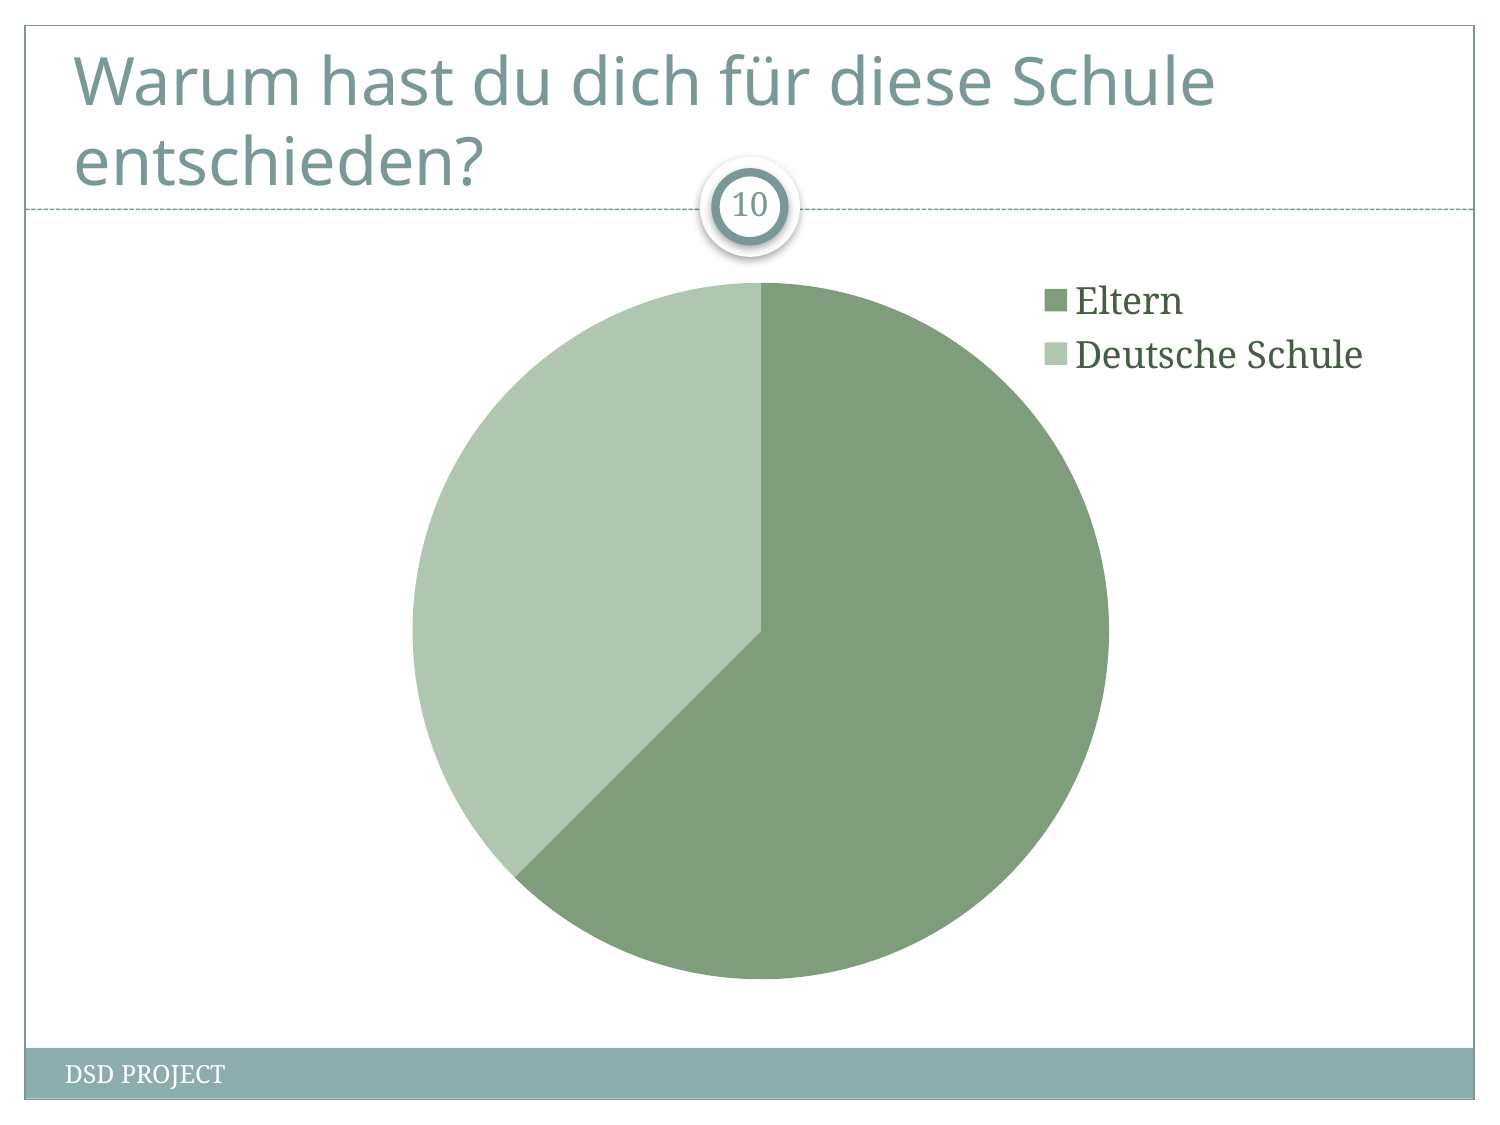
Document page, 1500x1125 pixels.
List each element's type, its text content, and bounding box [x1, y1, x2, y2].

chart [149, 257, 1500, 1001]
title Warum hast du dich für diese Schule entschieden? [58, 82, 1459, 207]
footer DSD PROJECT [50, 1051, 638, 1112]
slide_number 10 [712, 169, 788, 243]
